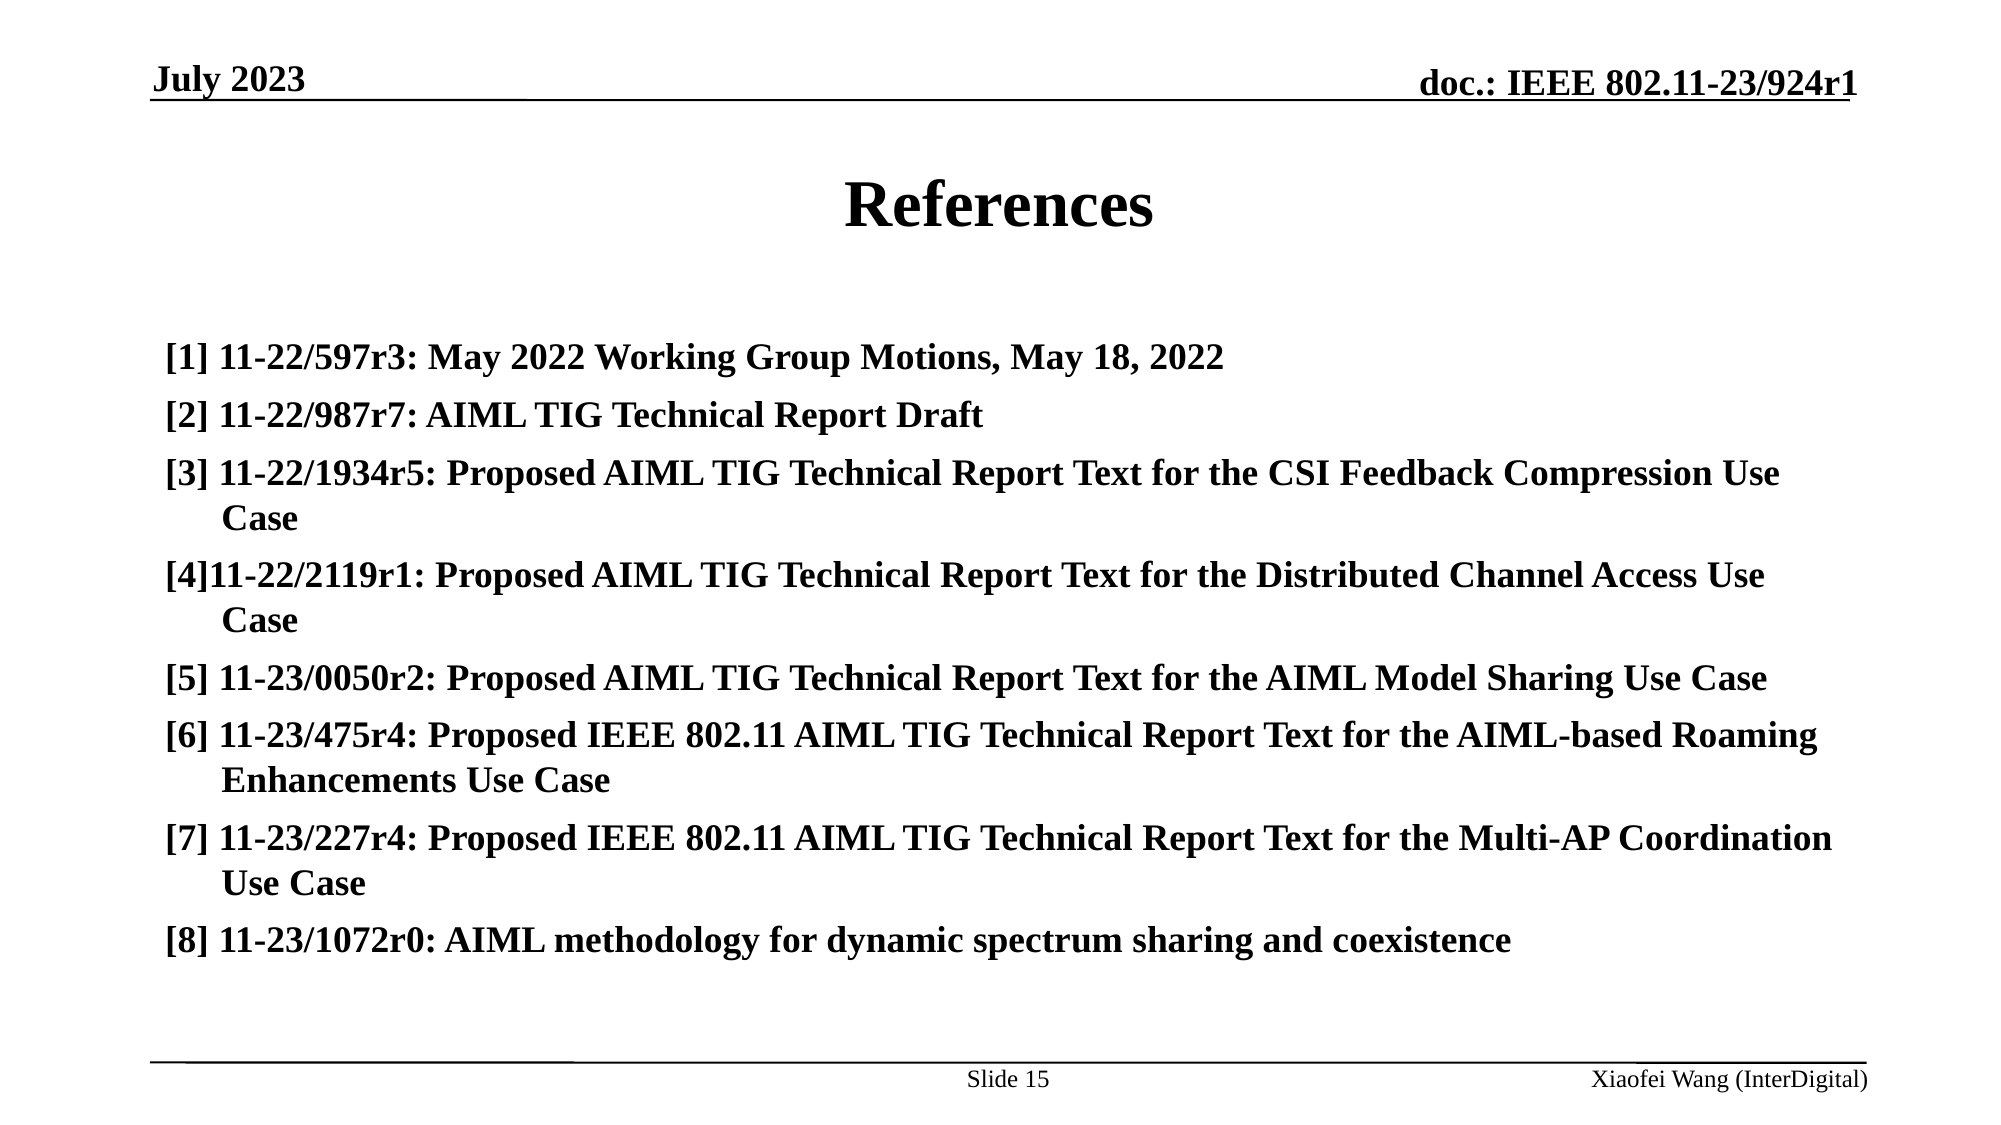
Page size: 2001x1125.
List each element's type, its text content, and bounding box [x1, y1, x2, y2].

title References [149, 112, 1850, 288]
list [1] 11-22/597r3: May 2022 Working Group Motions, May 18, 2022 [2] 11-22/987r7: AIML TIG Technical Report Draft [3] 11-22/1934r5: Proposed AIML TIG Technical Report Text for the CSI Feedback Compression Use Case [4]11-22/2119r1: Proposed AIML TIG Technical Report Text for the Distributed Channel Access Use Case [5] 11-23/0050r2: Proposed AIML TIG Technical Report Text for the AIML Model Sharing Use Case [6] 11-23/475r4: Proposed IEEE 802.11 AIML TIG Technical Report Text for the AIML-based Roaming Enhancements Use Case [7] 11-23/227r4: Proposed IEEE 802.11 AIML TIG Technical Report Text for the Multi-AP Coordination Use Case [8] 11-23/1072r0: AIML methodology for dynamic spectrum sharing and coexistence [149, 324, 1850, 1000]
slide_number Slide 15 [950, 1061, 1067, 1123]
footer Xiaofei Wang (InterDigital) [1171, 1061, 1869, 1093]
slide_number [152, 54, 563, 100]
